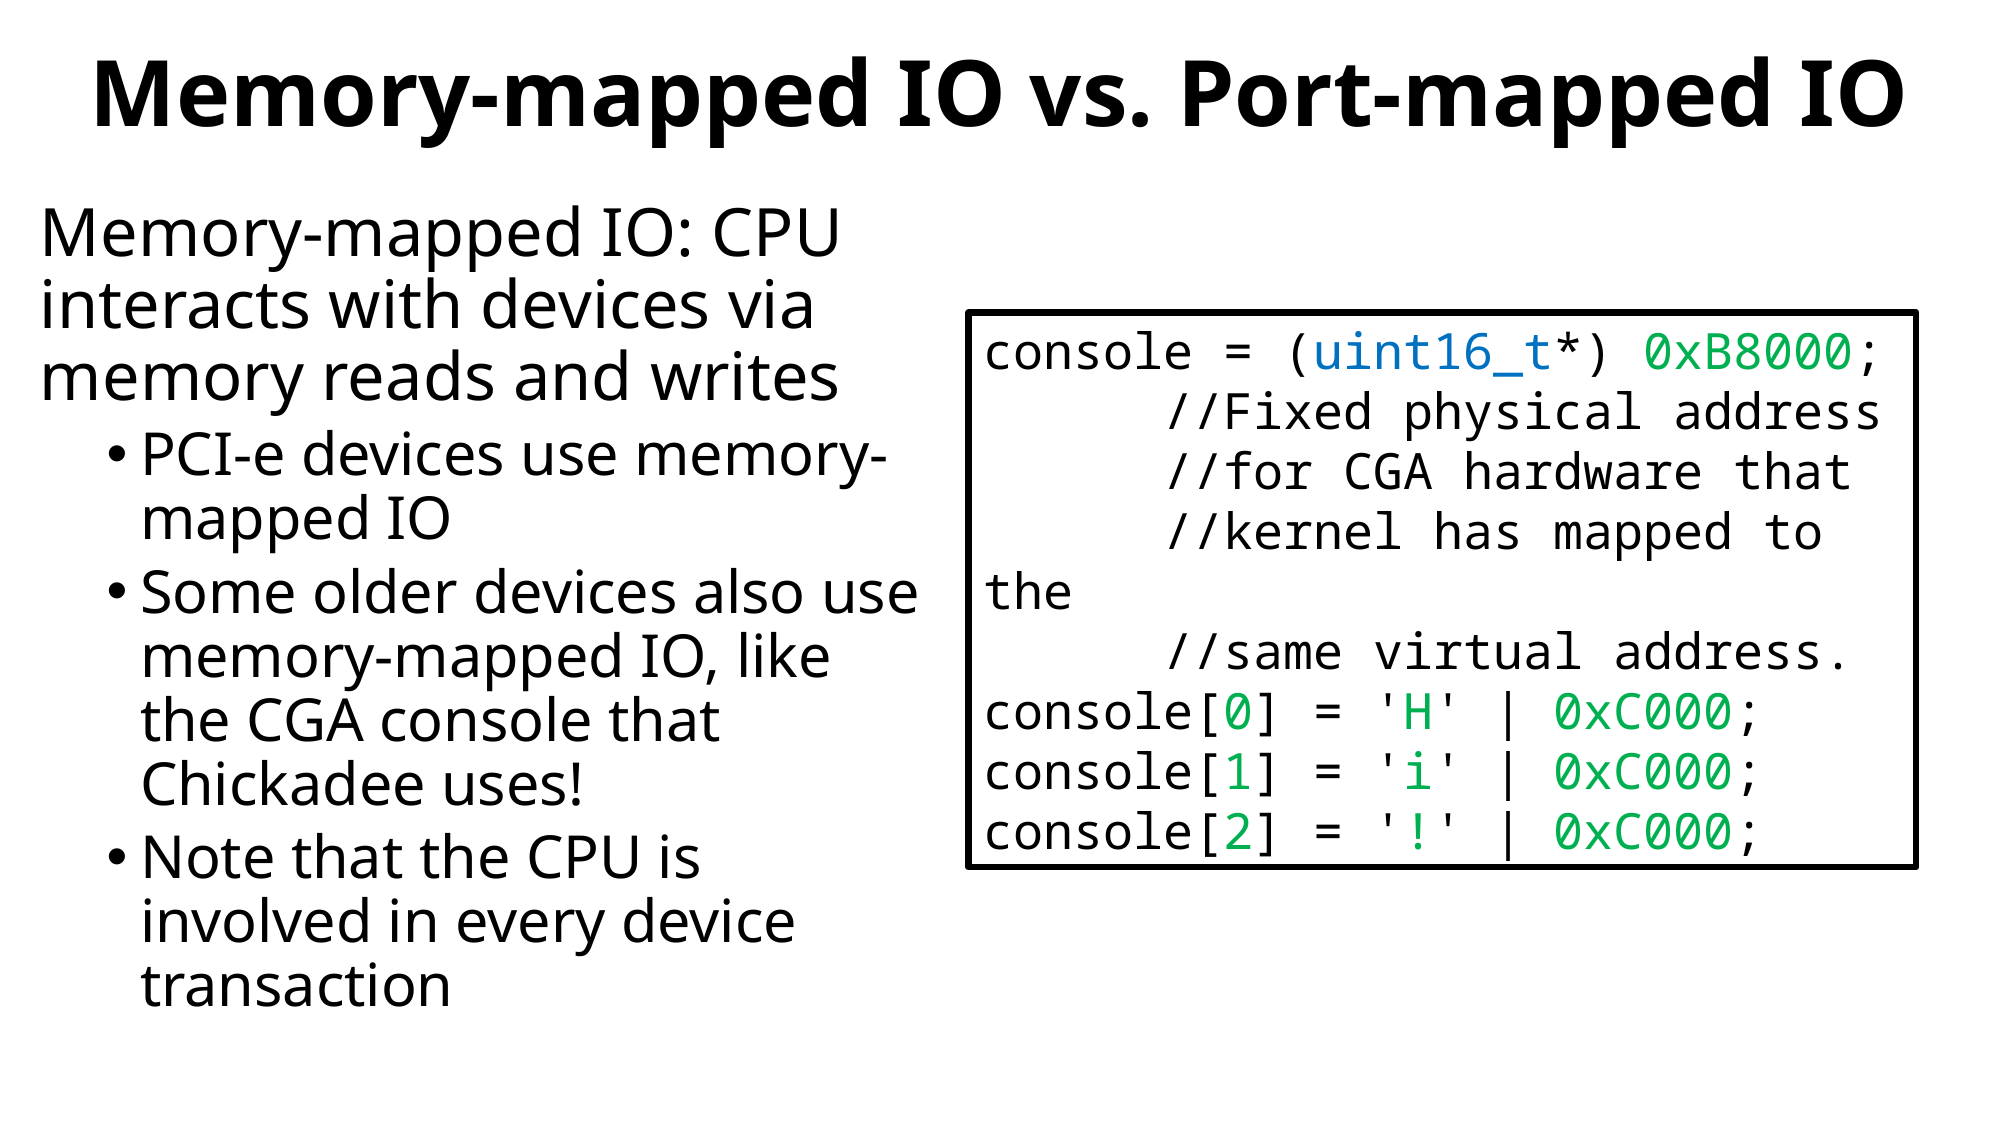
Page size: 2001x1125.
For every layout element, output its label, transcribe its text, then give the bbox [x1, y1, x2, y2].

title Memory-mapped IO vs. Port-mapped IO [0, 1, 2000, 192]
text_box console = (uint16_t*) 0xB8000; //Fixed physical address //for CGA hardware that //kernel has mapped to the //same virtual address. console[0] = 'H' | 0xC000; console[1] = 'i' | 0xC000; console[2] = '!' | 0xC000; [968, 312, 1917, 868]
list Memory-mapped IO: CPU interacts with devices via memory reads and writes PCI-e devices use memory-mapped IO Some older devices also use memory-mapped IO, like the CGA console that Chickadee uses! Note that the CPU is involved in every device transaction [24, 191, 938, 1030]
